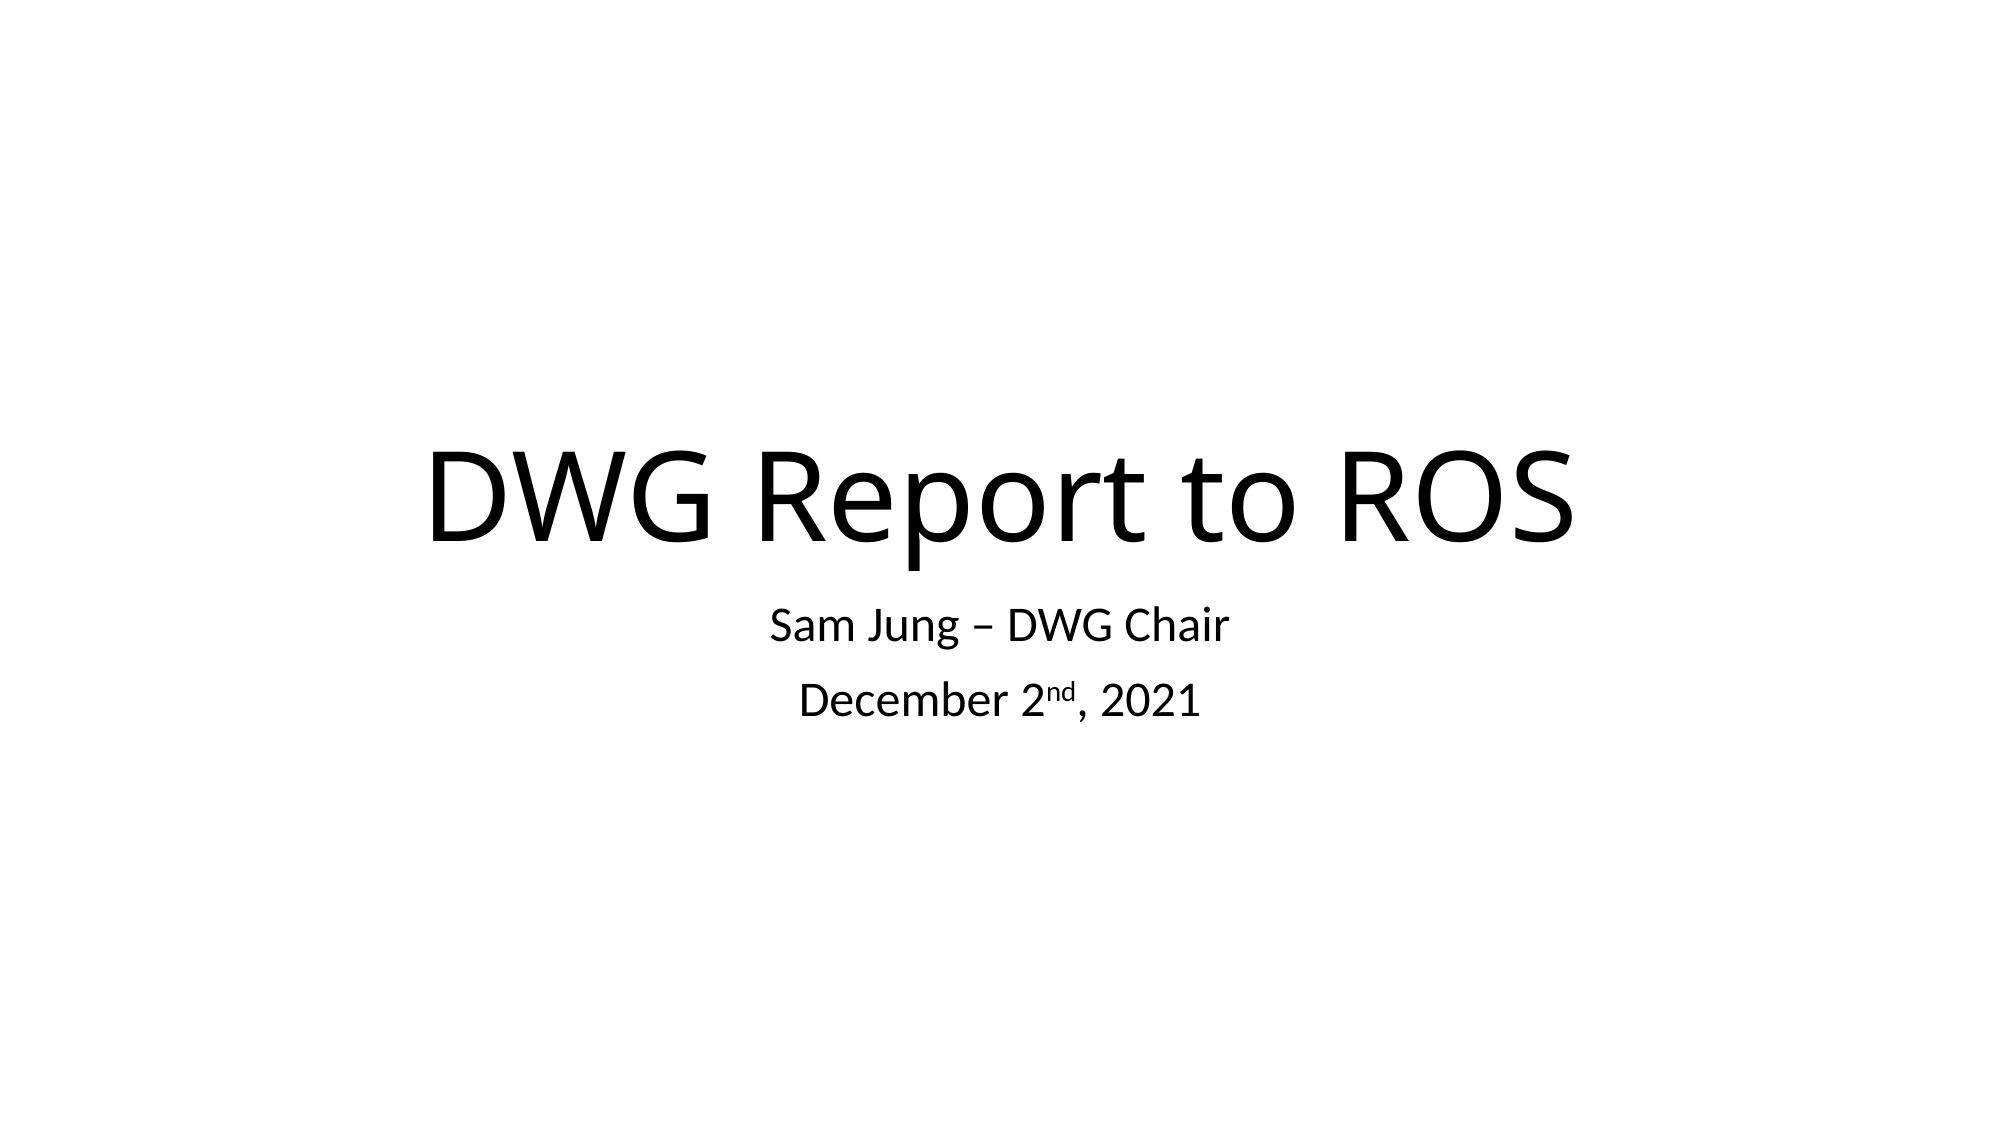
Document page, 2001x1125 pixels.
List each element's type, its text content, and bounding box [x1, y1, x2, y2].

title DWG Report to ROS [249, 184, 1750, 576]
subtitle Sam Jung – DWG Chair December 2nd, 2021 [249, 590, 1750, 863]
